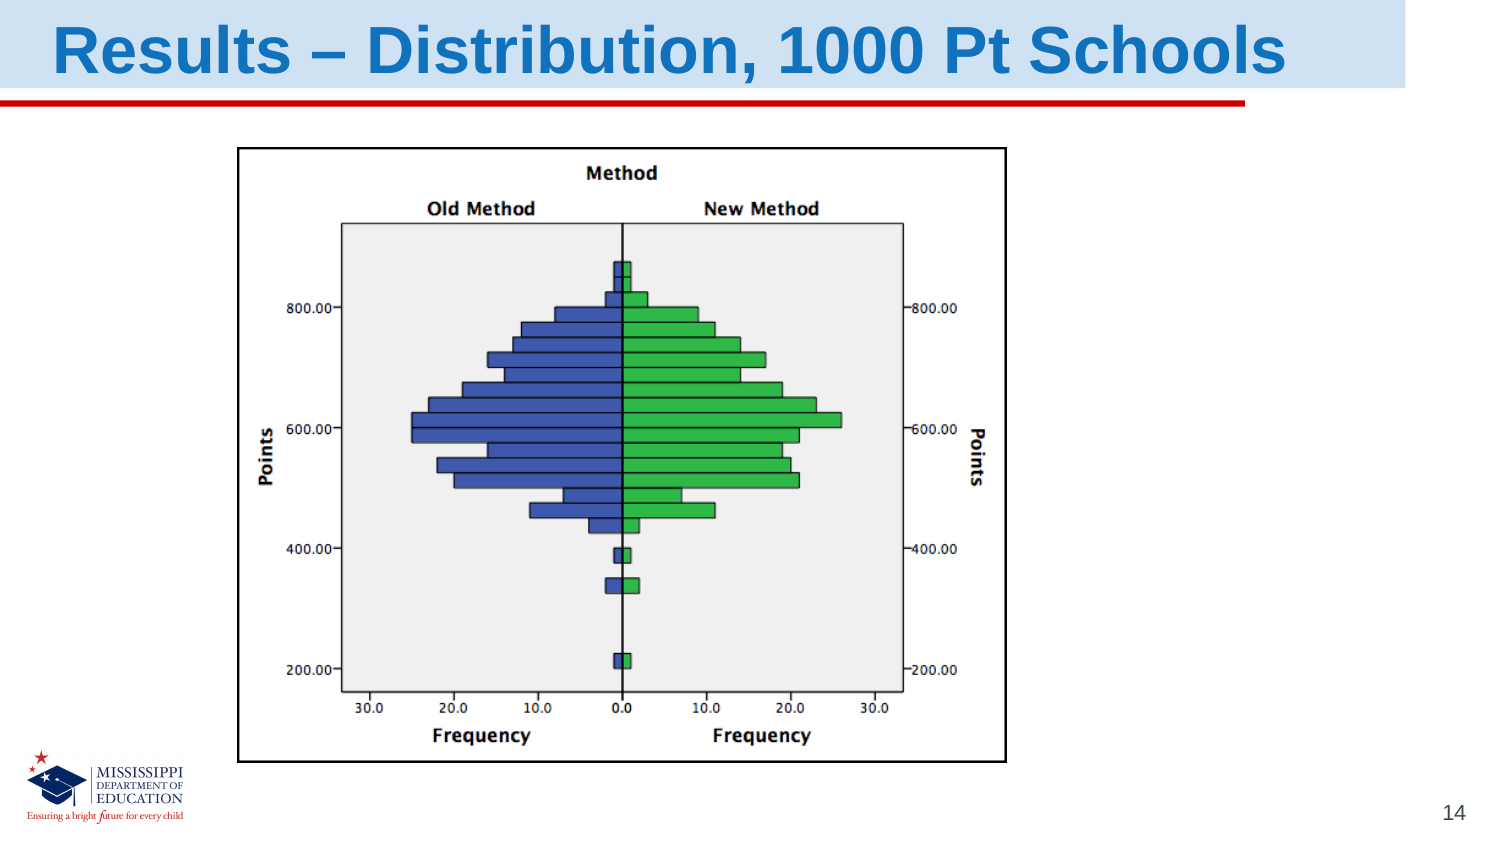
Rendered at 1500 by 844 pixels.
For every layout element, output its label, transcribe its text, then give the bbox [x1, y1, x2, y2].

slide_number 14 [1391, 801, 1482, 841]
list Results – Distribution, 1000 Pt Schools [37, 3, 1392, 78]
picture [21, 746, 189, 827]
picture [237, 147, 1007, 764]
